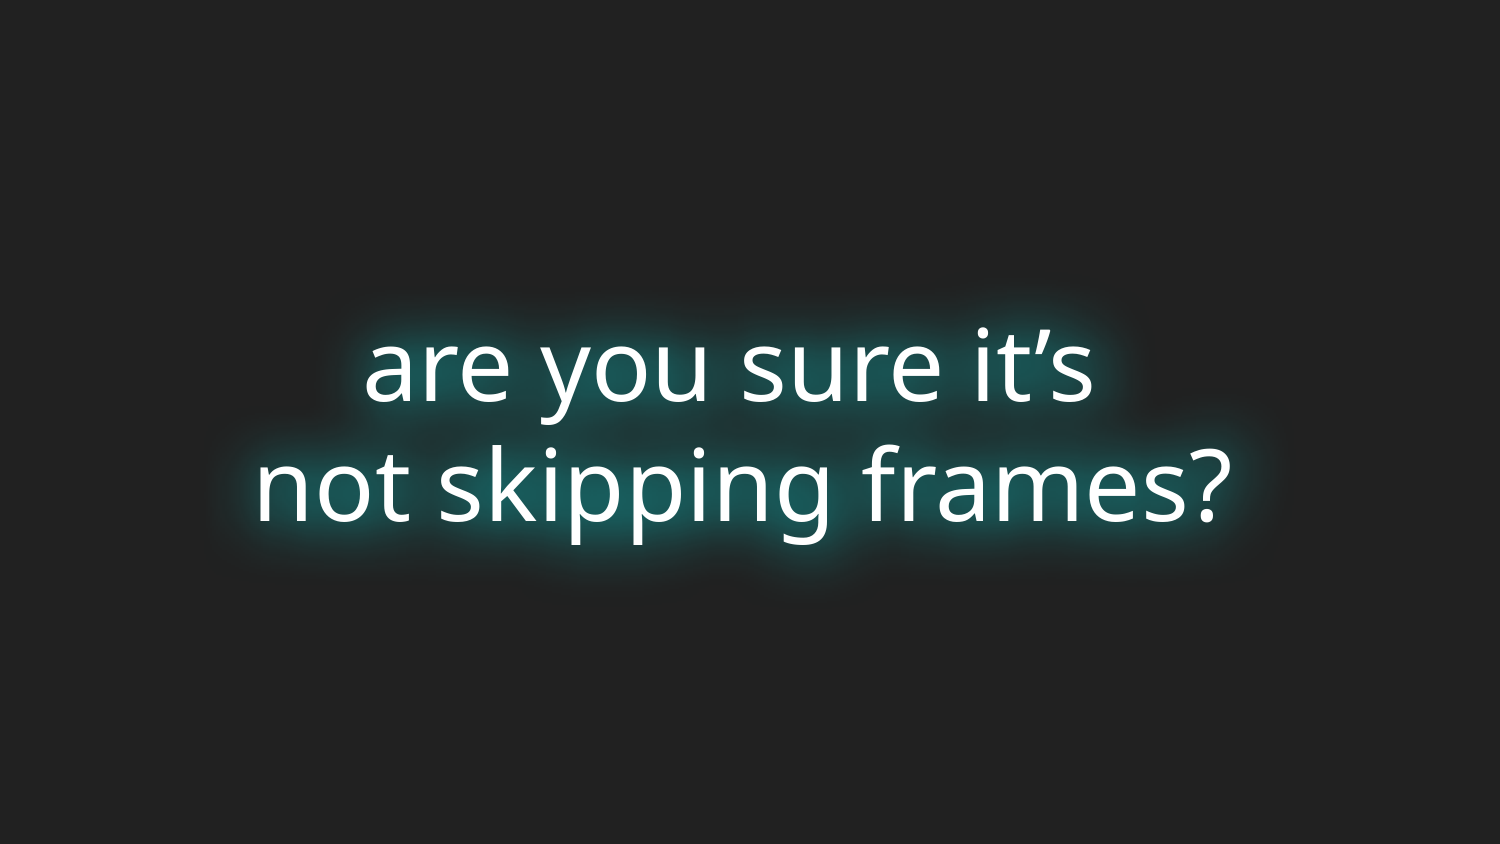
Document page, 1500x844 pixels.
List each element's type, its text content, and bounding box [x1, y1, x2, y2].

title are you sure it’s not skipping frames? [67, 328, 1419, 515]
